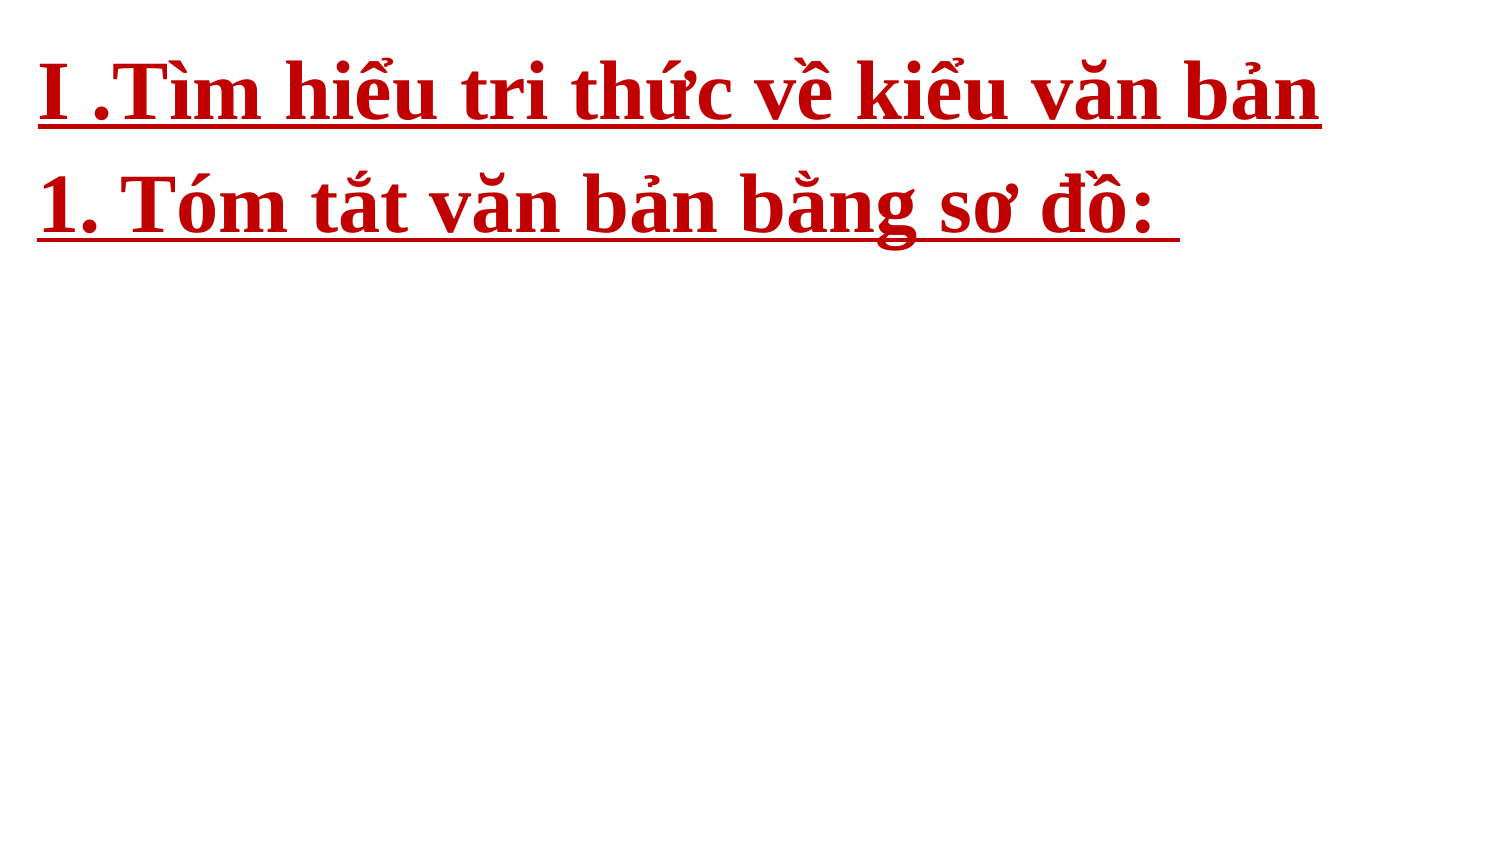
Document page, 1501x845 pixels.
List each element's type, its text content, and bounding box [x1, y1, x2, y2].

text_box 1. Tóm tắt văn bản bằng sơ đồ: [22, 140, 1196, 257]
text_box I .Tìm hiểu tri thức về kiểu văn bản [23, 27, 1338, 144]
